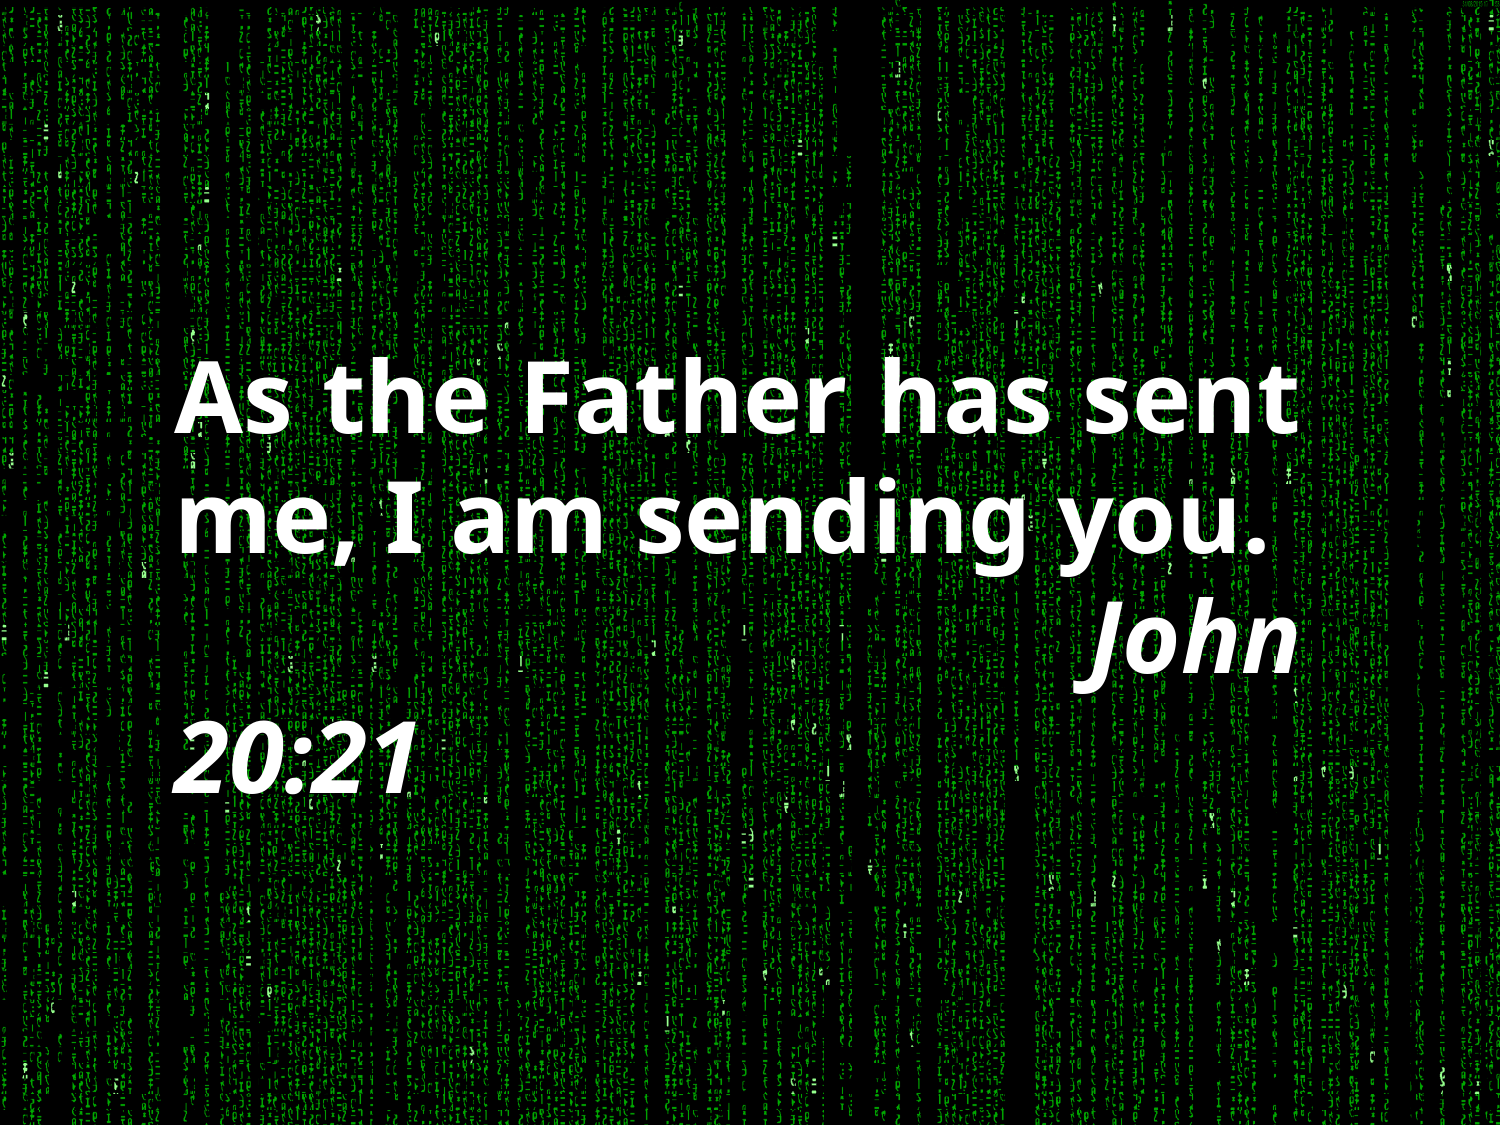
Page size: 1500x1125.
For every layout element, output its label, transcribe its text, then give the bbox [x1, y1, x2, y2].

picture [0, 0, 1500, 1125]
text_box As the Father has sent me, I am sending you. John 20:21 [159, 326, 1317, 821]
